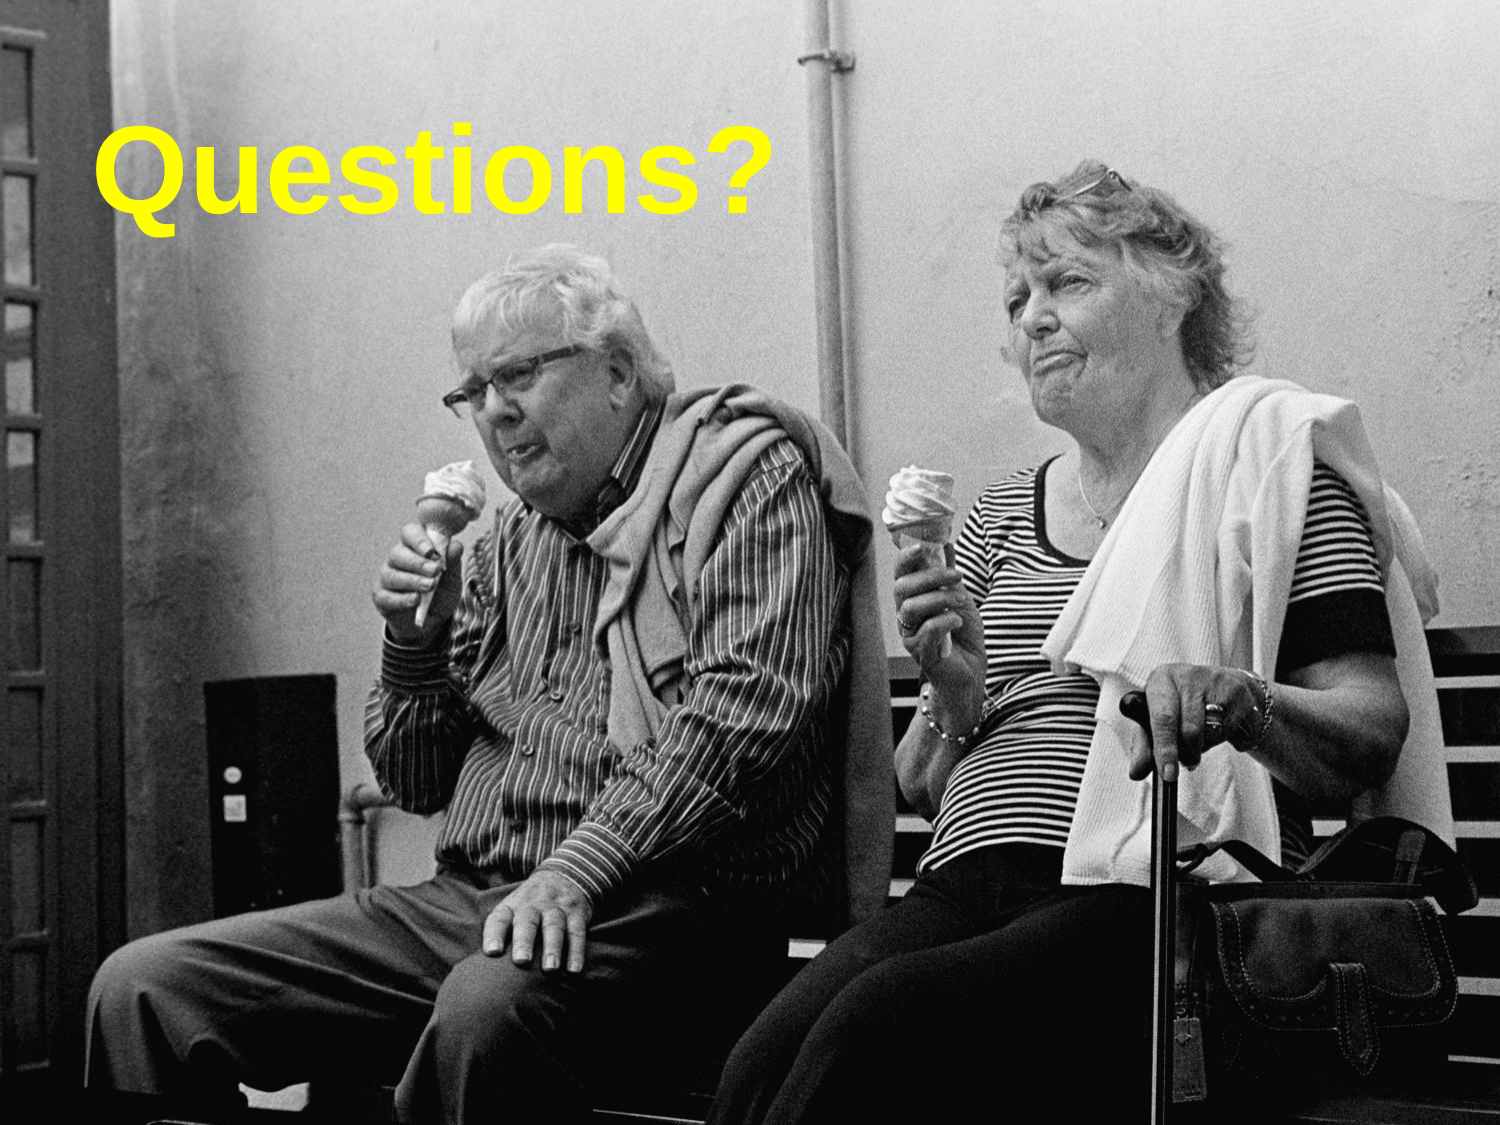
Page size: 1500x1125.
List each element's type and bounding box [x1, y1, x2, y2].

list [0, 0, 1500, 1125]
